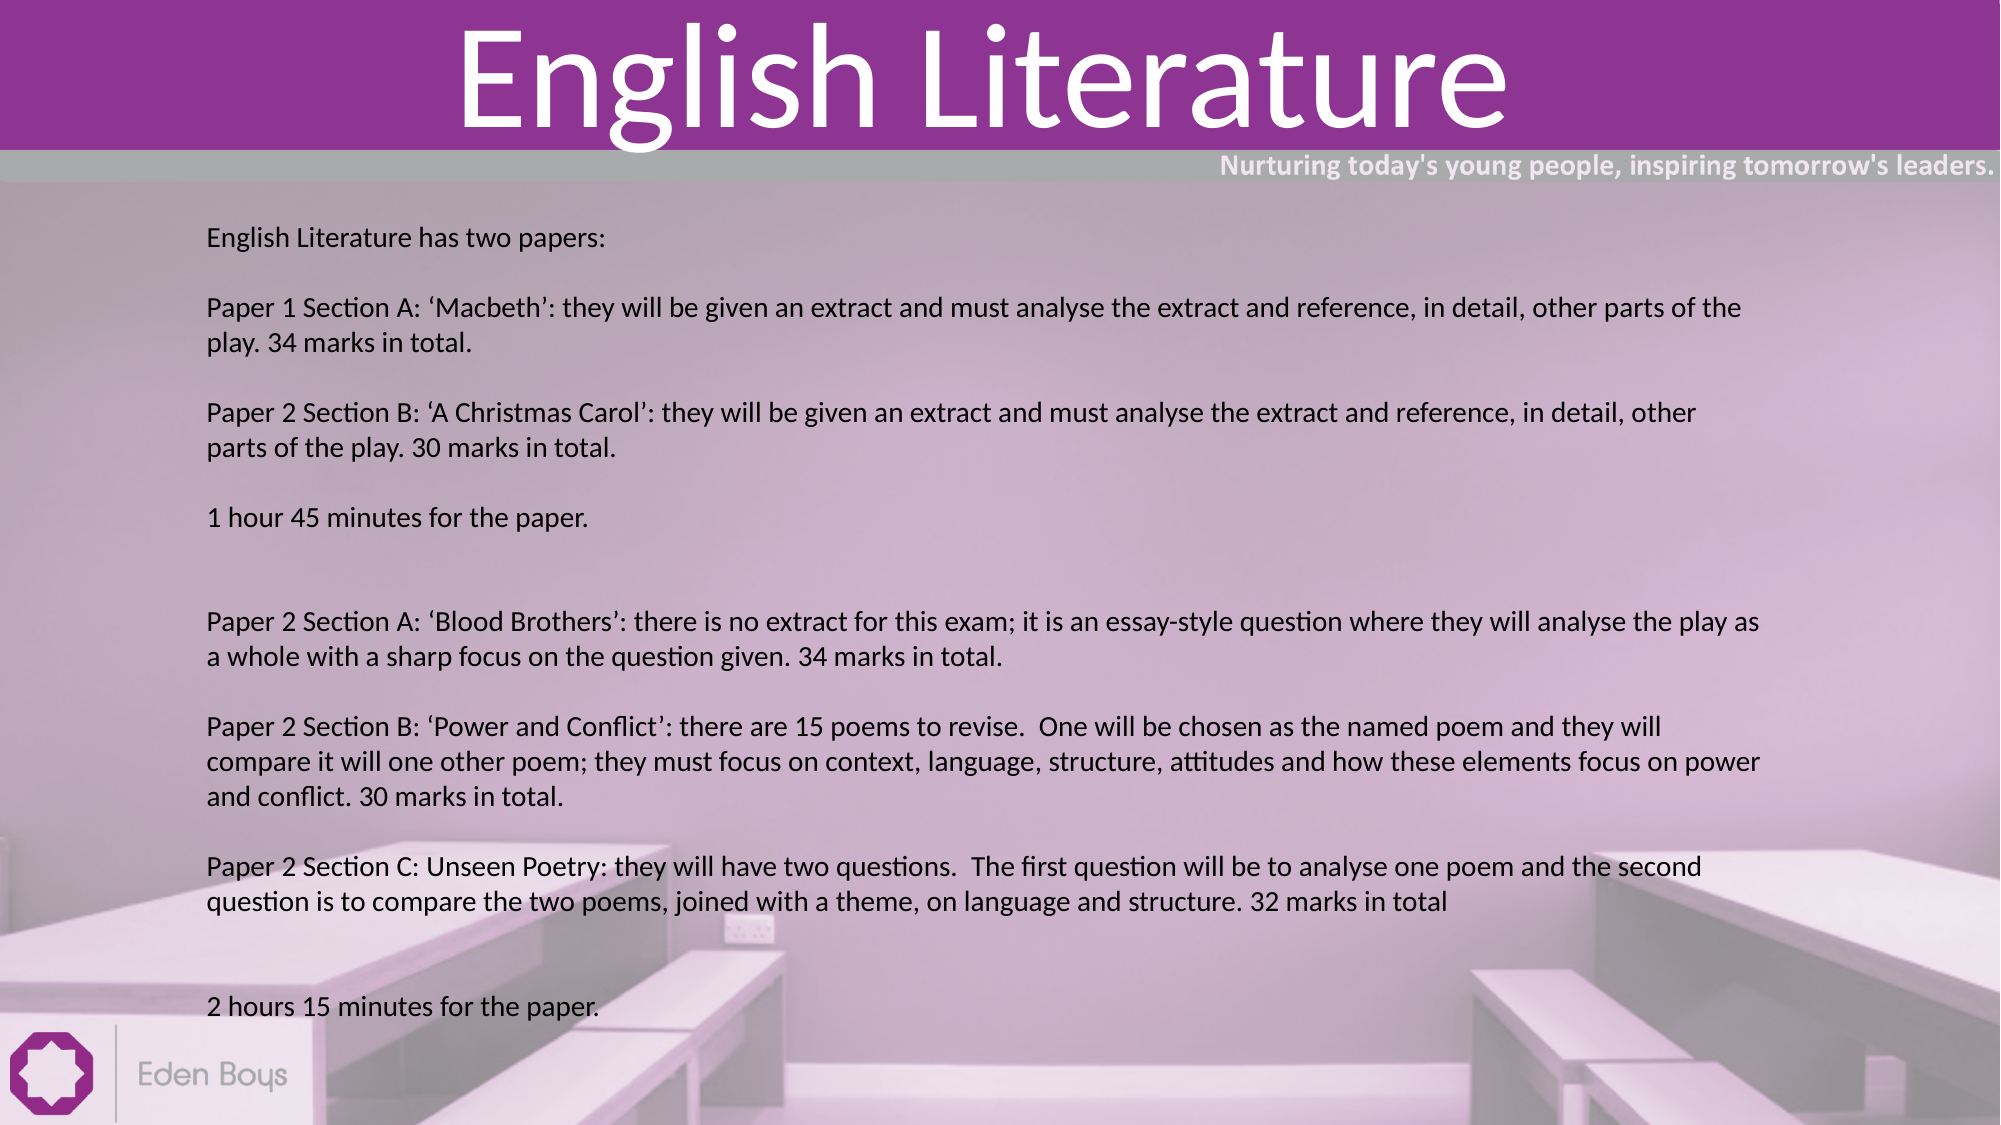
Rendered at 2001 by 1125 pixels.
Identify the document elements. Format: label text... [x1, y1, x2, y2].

list English Literature [0, 0, 2000, 146]
text_box English Literature has two papers: Paper 1 Section A: ‘Macbeth’: they will be given an extract and must analyse the extract and reference, in detail, other parts of the play. 34 marks in total. Paper 2 Section B: ‘A Christmas Carol’: they will be given an extract and must analyse the extract and reference, in detail, other parts of the play. 30 marks in total. 1 hour 45 minutes for the paper. Paper 2 Section A: ‘Blood Brothers’: there is no extract for this exam; it is an essay-style question where they will analyse the play as a whole with a sharp focus on the question given. 34 marks in total. Paper 2 Section B: ‘Power and Conflict’: there are 15 poems to revise. One will be chosen as the named poem and they will compare it will one other poem; they must focus on context, language, structure, attitudes and how these elements focus on power and conflict. 30 marks in total. Paper 2 Section C: Unseen Poetry: they will have two questions. The first question will be to analyse one poem and the second question is to compare the two poems, joined with a theme, on language and structure. 32 marks in total 2 hours 15 minutes for the paper. [191, 210, 1777, 1030]
picture [0, 146, 2000, 1125]
